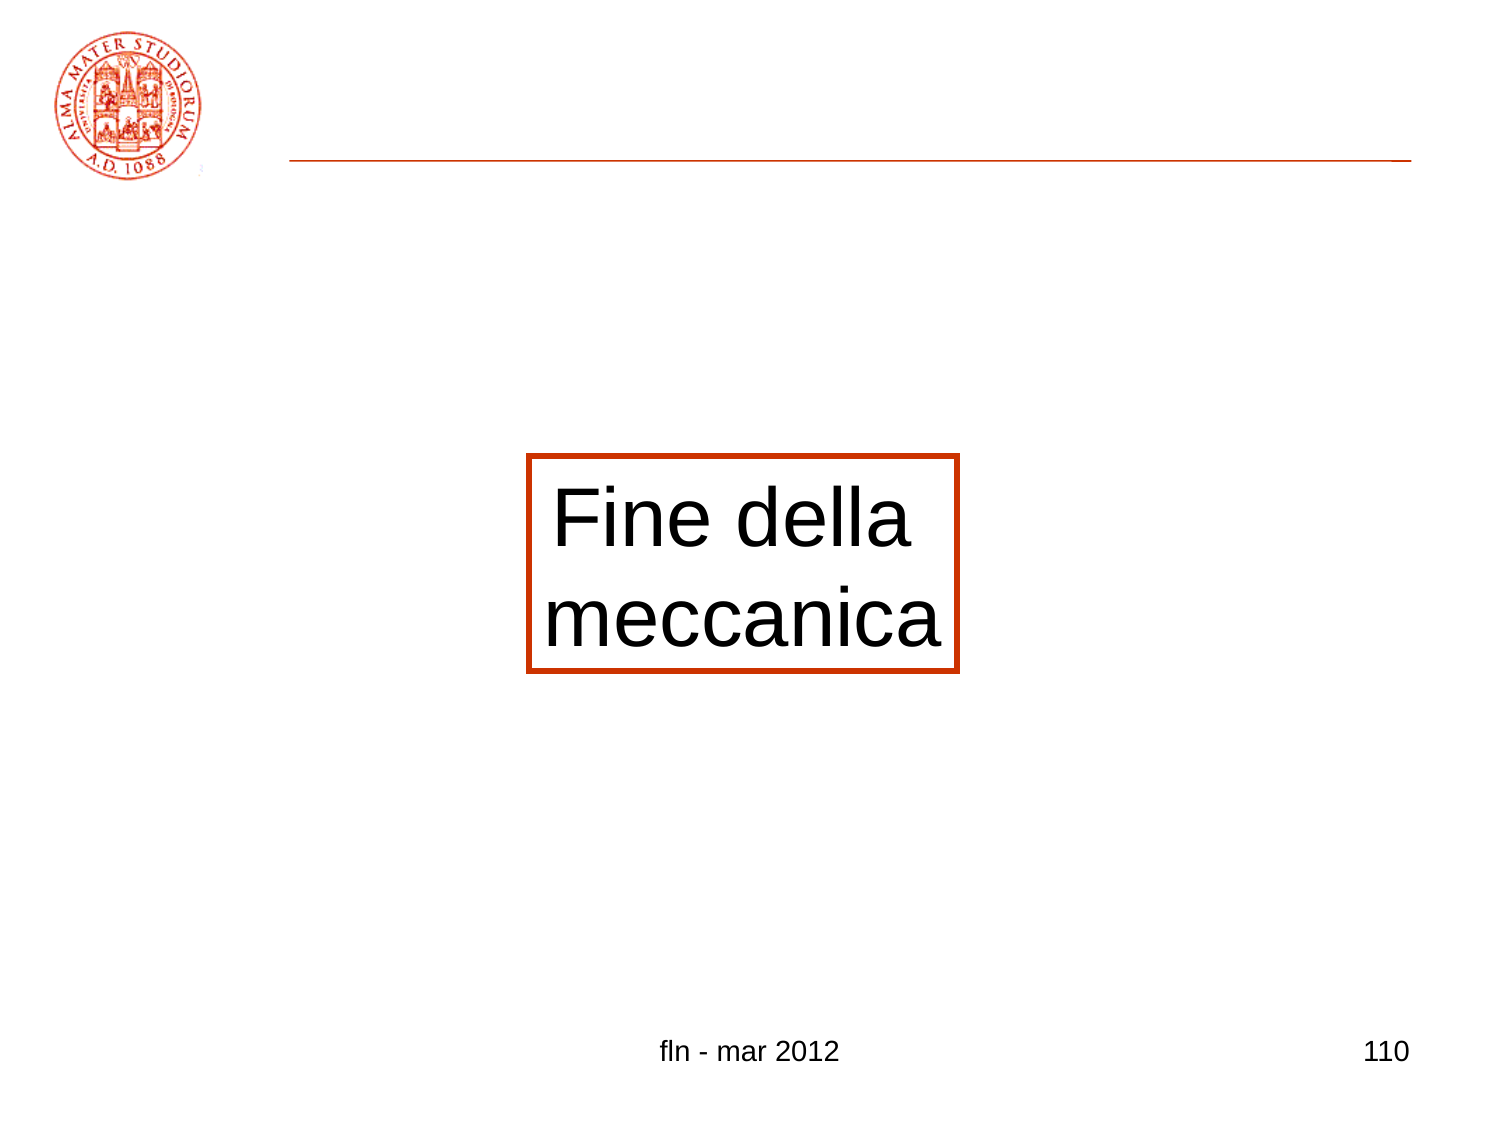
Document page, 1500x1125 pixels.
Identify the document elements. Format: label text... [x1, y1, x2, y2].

text_box Fine della meccanica [529, 456, 957, 671]
picture [53, 30, 203, 199]
slide_number 110 [1074, 1024, 1425, 1103]
footer fln - mar 2012 [512, 1024, 988, 1103]
